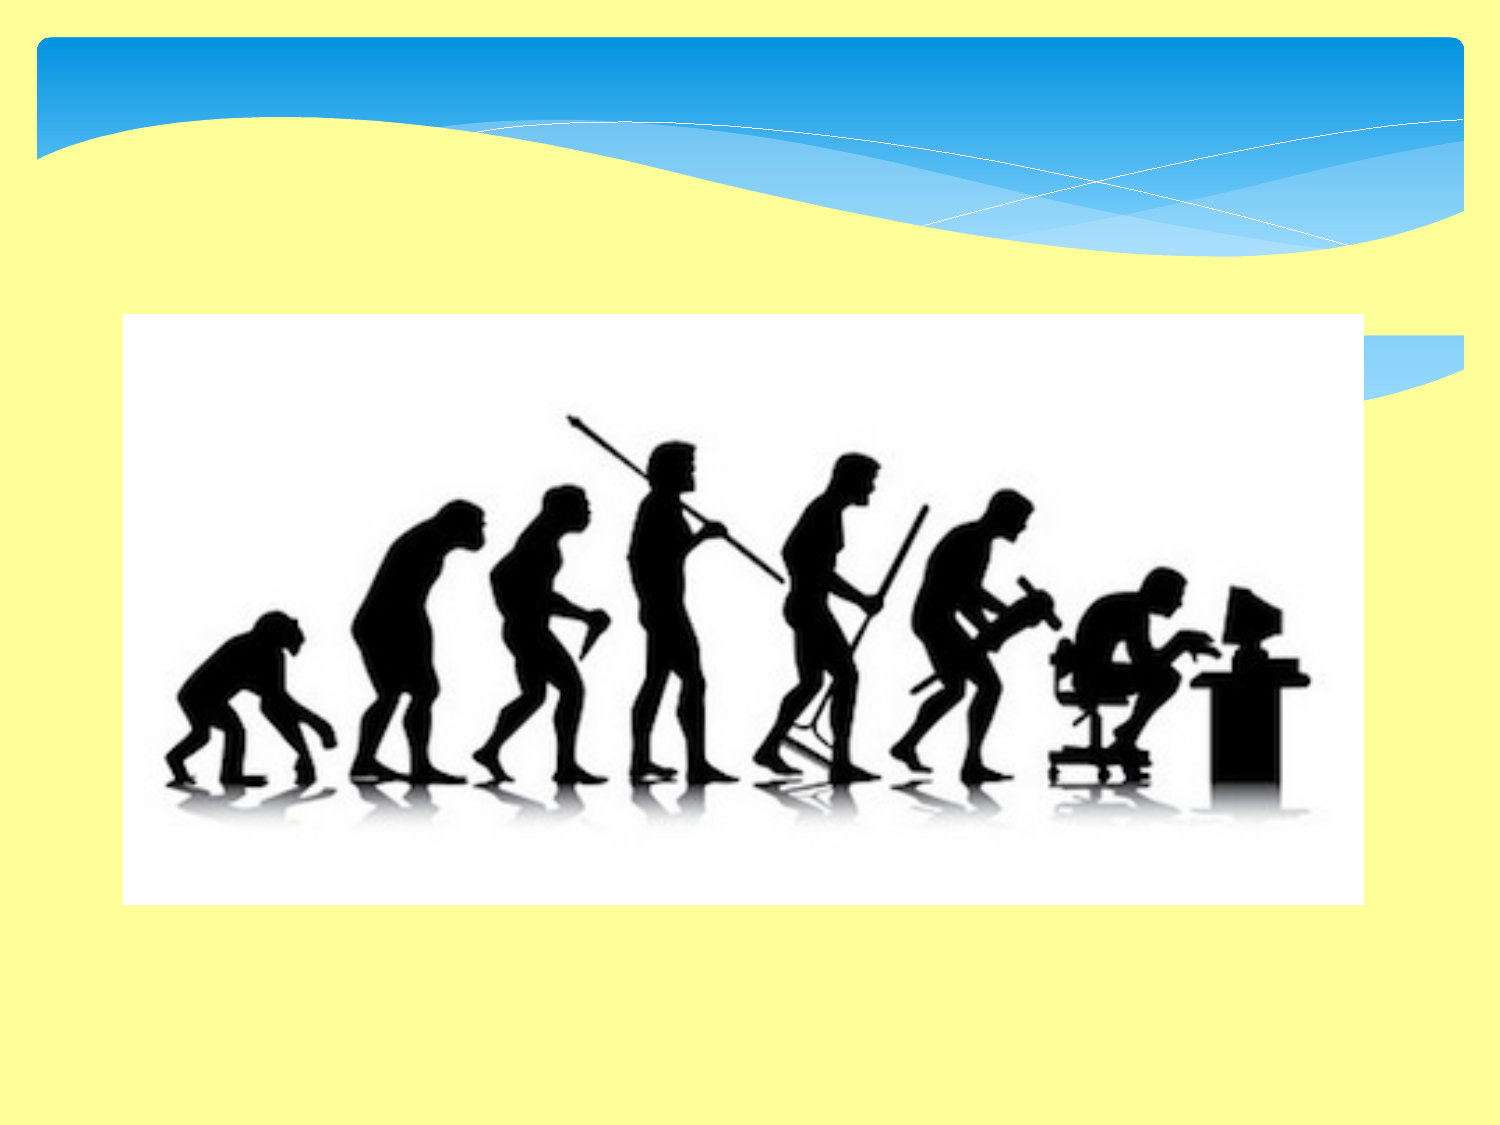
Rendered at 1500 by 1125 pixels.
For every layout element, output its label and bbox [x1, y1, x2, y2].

picture [123, 314, 1364, 906]
